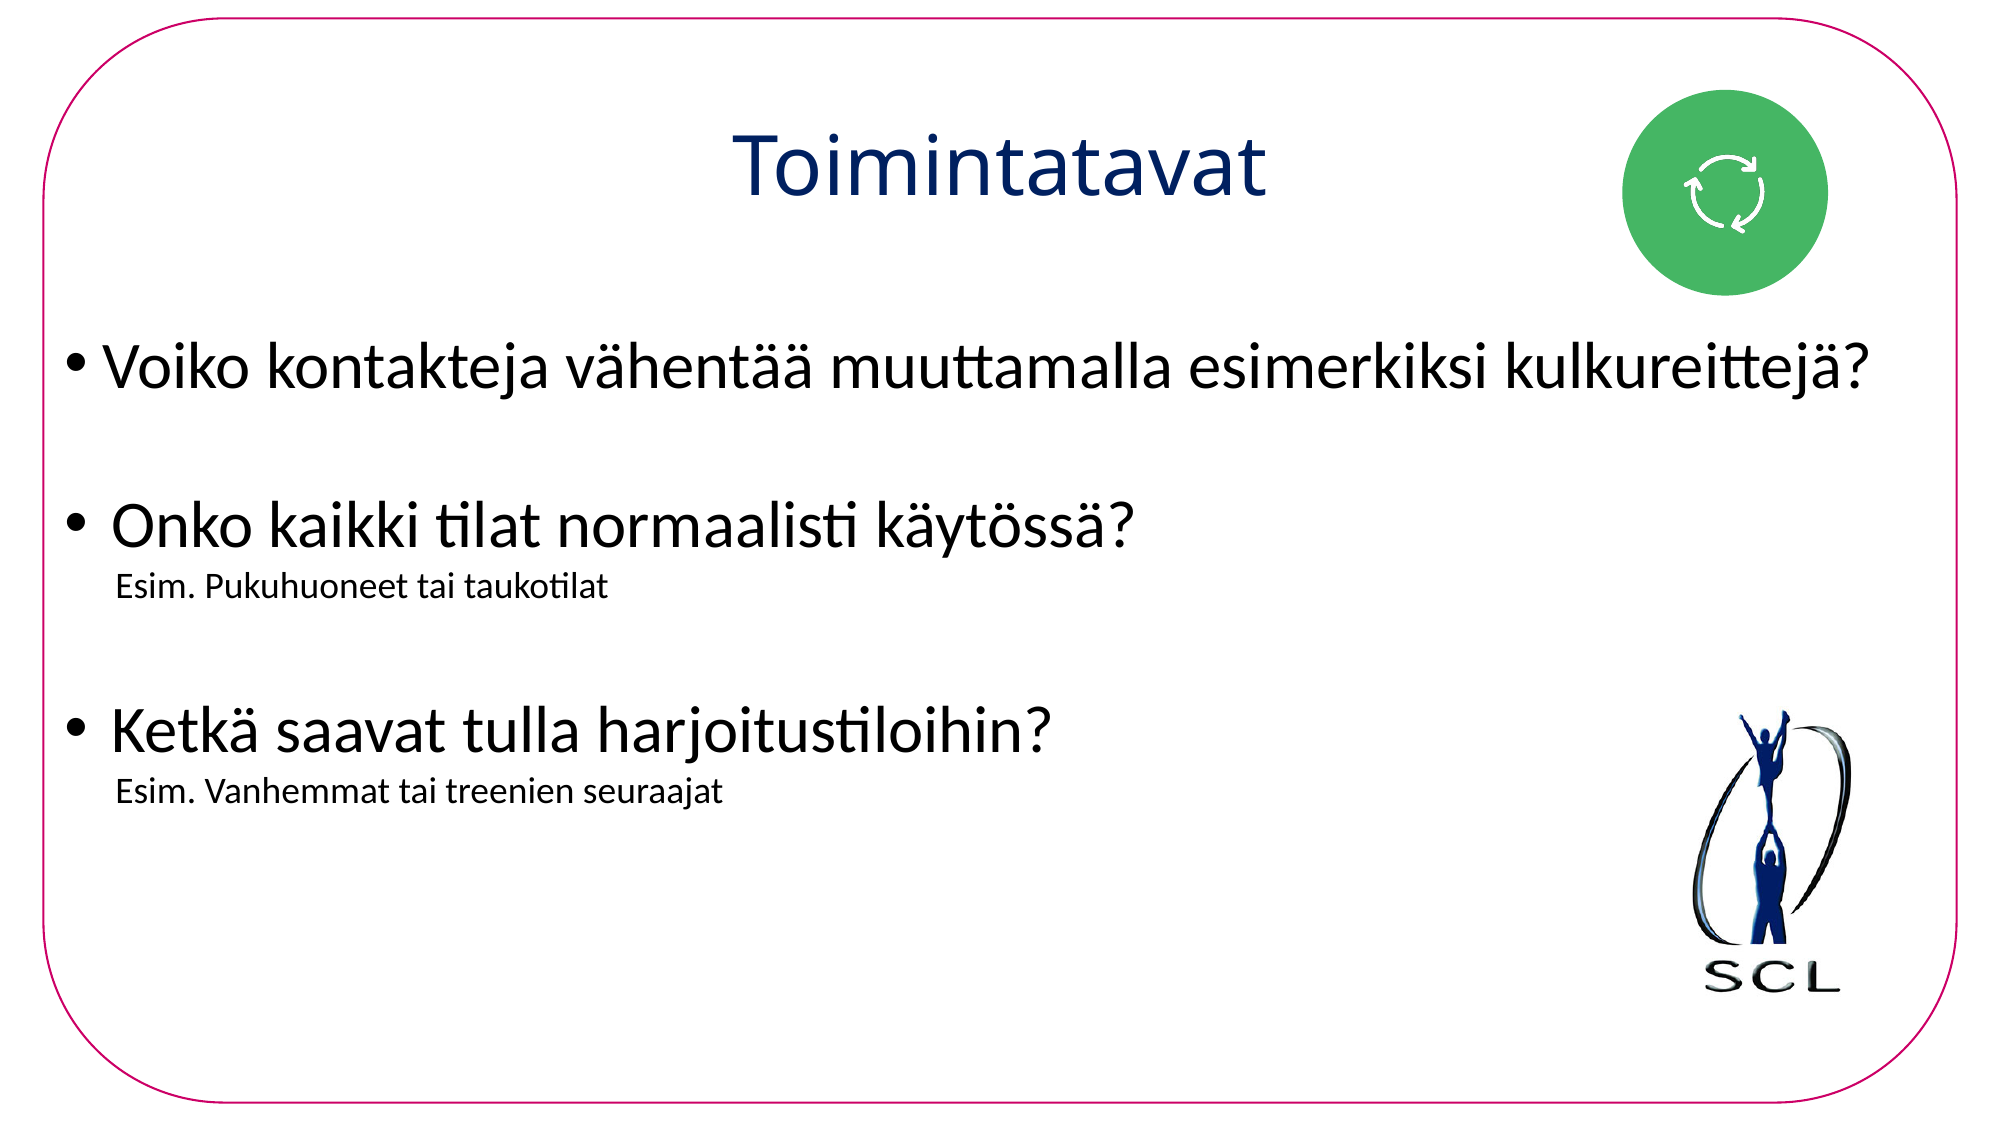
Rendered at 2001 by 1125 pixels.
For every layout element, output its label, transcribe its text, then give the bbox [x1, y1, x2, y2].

picture [1616, 899, 1900, 1073]
title Toimintatavat [137, 59, 1863, 278]
text_box [1665, 133, 1785, 253]
text_box Voiko kontakteja vähentää muuttamalla esimerkiksi kulkureittejä? Onko kaikki tilat normaalisti käytössä? Esim. Pukuhuoneet tai taukotilat Ketkä saavat tulla harjoitustiloihin? Esim. Vanhemmat tai treenien seuraajat [49, 313, 1964, 899]
text_box [1622, 89, 1829, 296]
